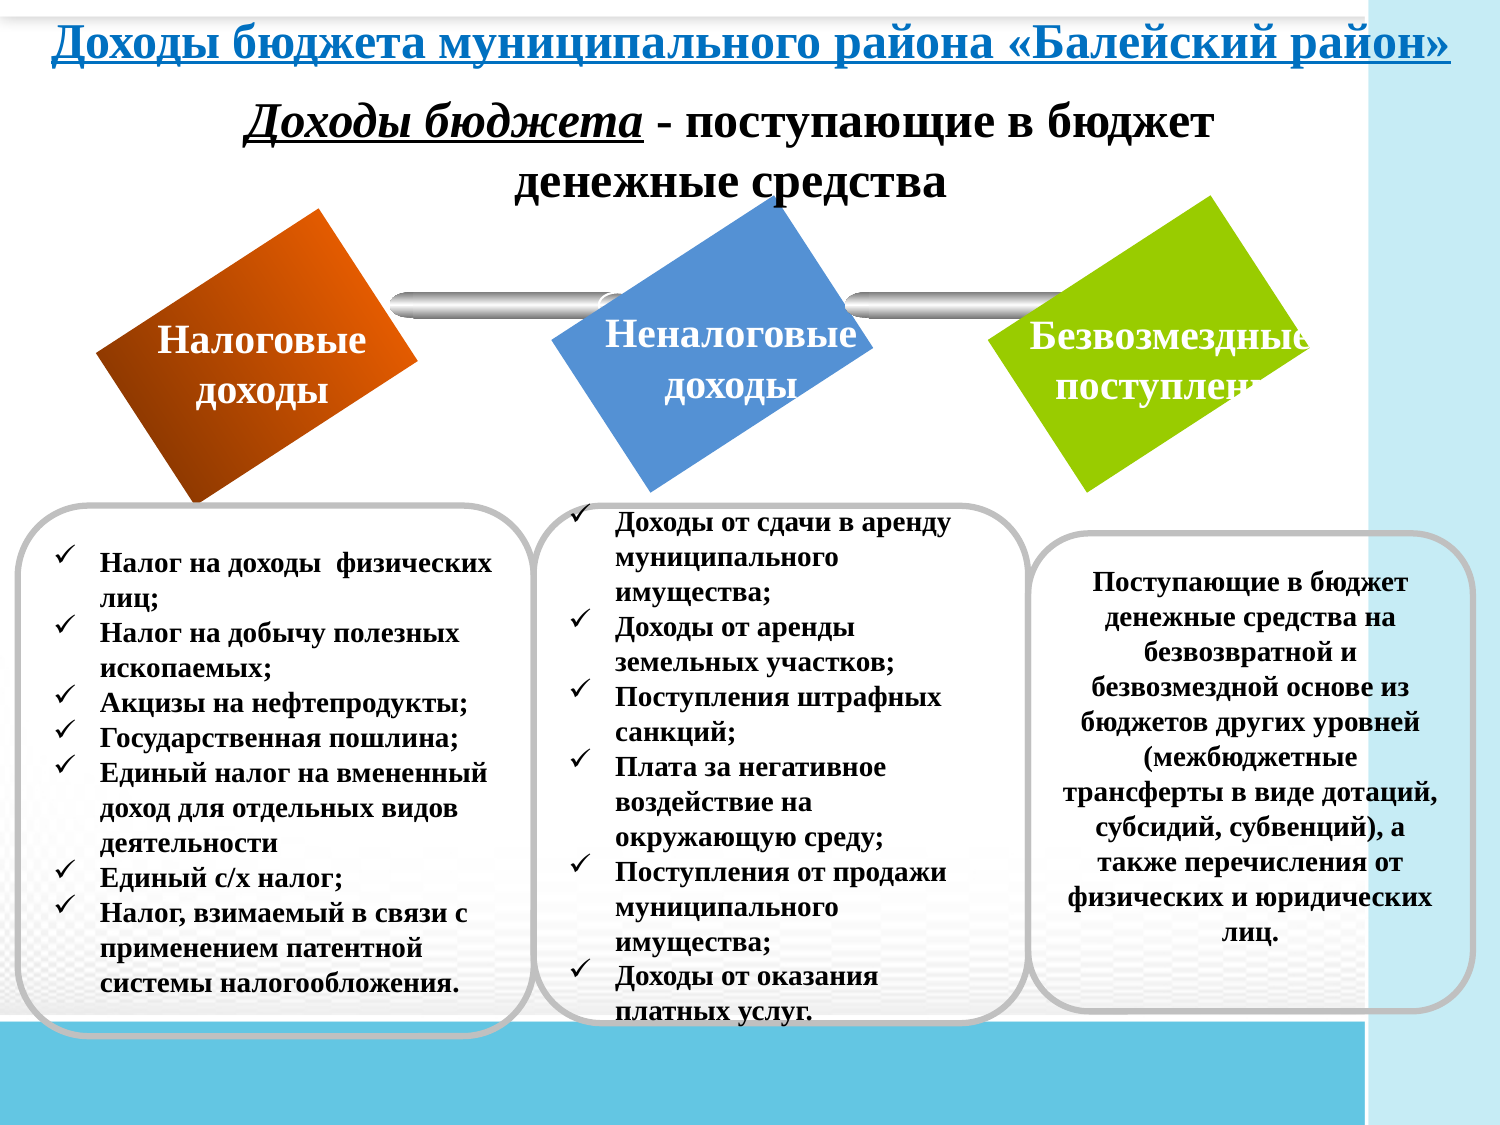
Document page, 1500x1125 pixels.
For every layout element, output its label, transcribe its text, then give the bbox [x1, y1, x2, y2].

text_box Доходы бюджета - поступающие в бюджет денежные средства [146, 79, 1316, 215]
text_box Безвозмездные поступления [1286, 300, 1337, 416]
text_box Налог на доходы физических лиц; Налог на добычу полезных ископаемых; Акцизы на нефтепродукты; Государственная пошлина; Единый налог на вмененный доход для отдельных видов деятельности Единый с/х налог; Налог, взимаемый в связи с применением патентной системы налогообложения. [17, 505, 534, 1037]
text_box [123, 252, 1282, 449]
picture [0, 76, 1500, 1125]
text_box Доходы бюджета муниципального района «Балейский район» [0, 0, 1500, 76]
text_box Поступающие в бюджет денежные средства на безвозвратной и безвозмездной основе из бюджетов других уровней (межбюджетные трансферты в виде дотаций, субсидий, субвенций), а также перечисления от физических и юридических лиц. [1028, 533, 1473, 1012]
text_box Доходы от сдачи в аренду муниципального имущества; Доходы от аренды земельных участков; Поступления штрафных санкций; Плата за негативное воздействие на окружающую среду; Поступления от продажи муниципального имущества; Доходы от оказания платных услуг. [533, 505, 1029, 1024]
